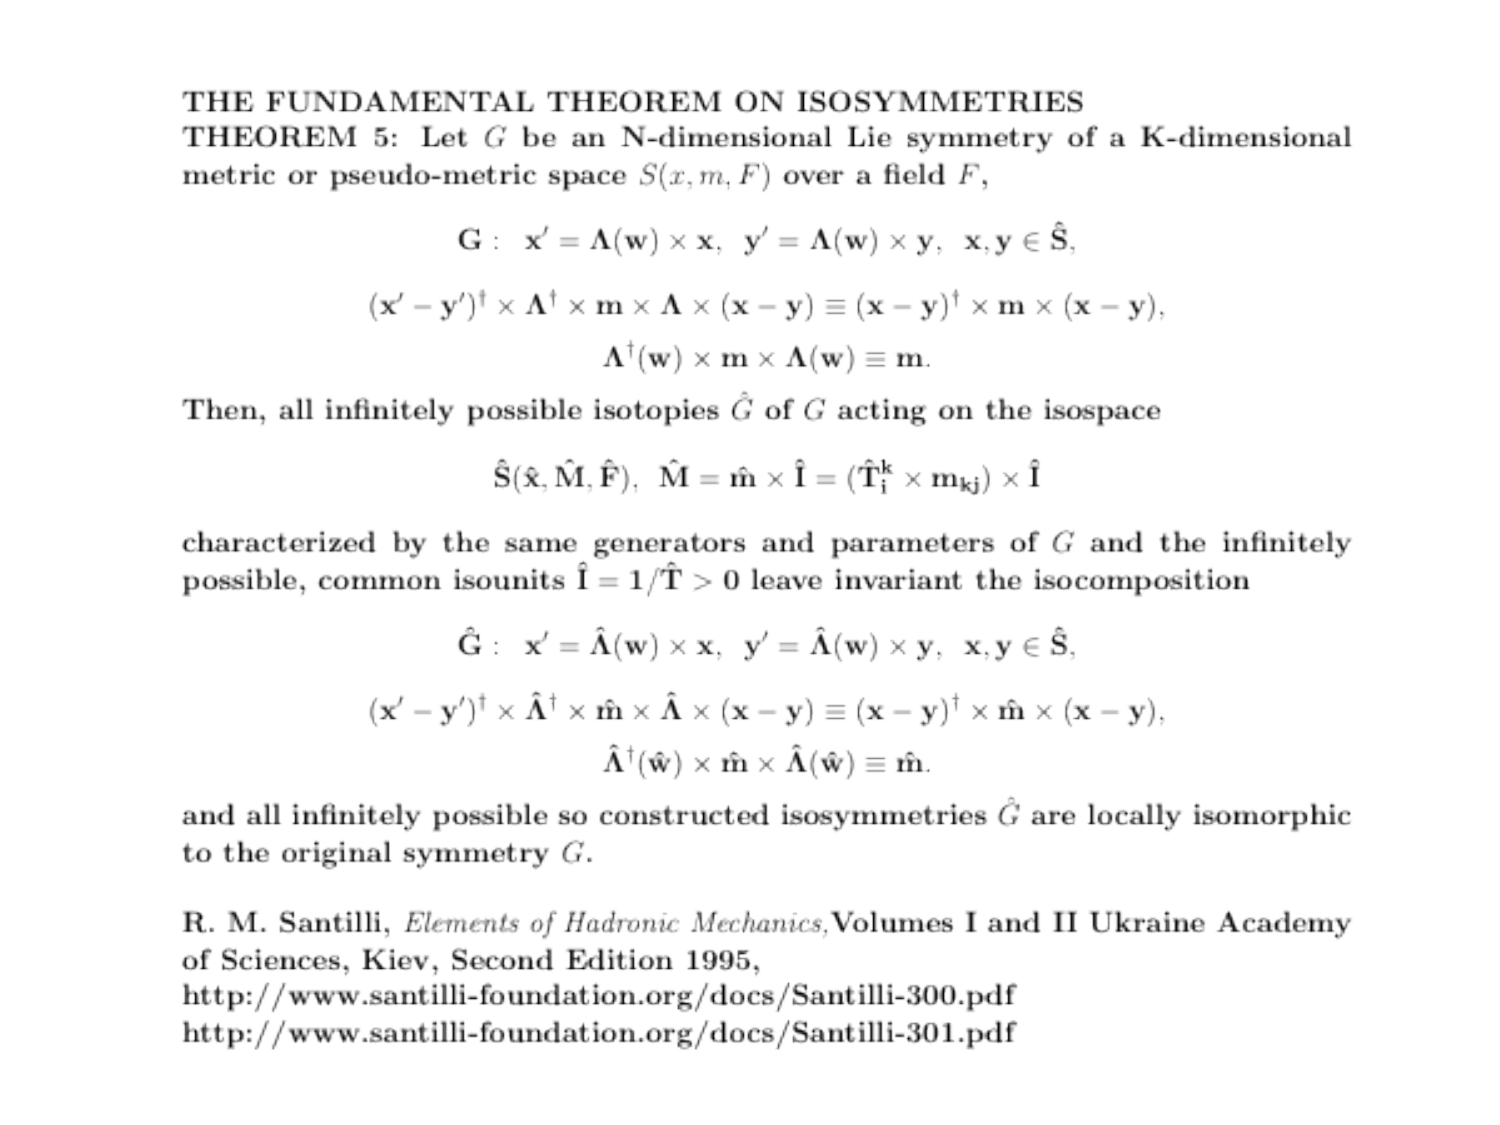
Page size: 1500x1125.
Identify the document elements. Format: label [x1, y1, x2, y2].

list [0, 0, 1500, 1125]
